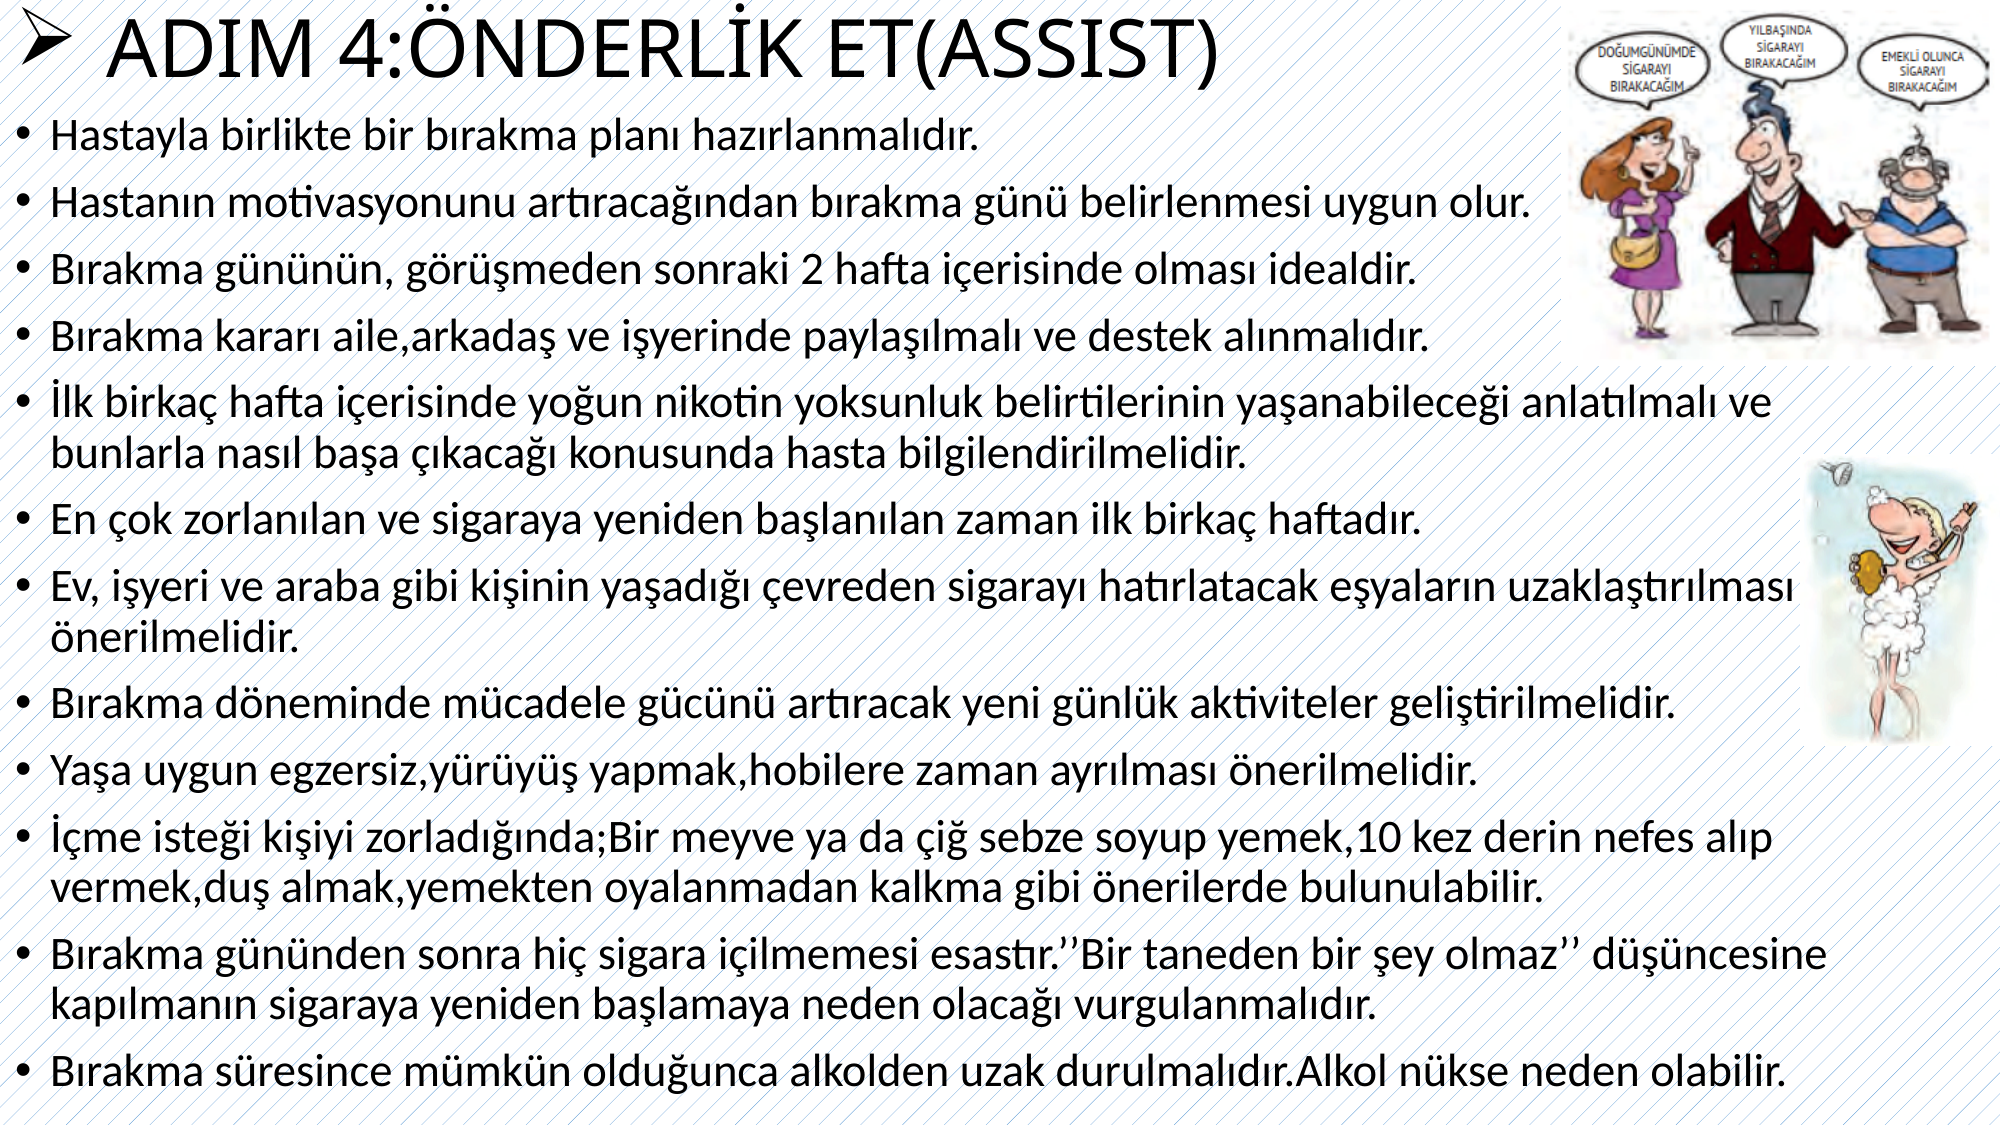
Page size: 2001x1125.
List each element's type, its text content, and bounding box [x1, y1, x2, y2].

picture [1799, 454, 2000, 746]
footer [662, 1042, 1338, 1103]
picture [1561, 0, 2000, 366]
title ADIM 4:ÖNDERLİK ET(ASSIST) [0, 0, 1561, 102]
list Hastayla birlikte bir bırakma planı hazırlanmalıdır. Hastanın motivasyonunu artıracağından bırakma günü belirlenmesi uygun olur. Bırakma gününün, görüşmeden sonraki 2 hafta içerisinde olması idealdir. Bırakma kararı aile,arkadaş ve işyerinde paylaşılmalı ve destek alınmalıdır. İlk birkaç hafta içerisinde yoğun nikotin yoksunluk belirtilerinin yaşanabileceği anlatılmalı ve bunlarla nasıl başa çıkacağı konusunda hasta bilgilendirilmelidir. En çok zorlanılan ve sigaraya yeniden başlanılan zaman ilk birkaç haftadır. Ev, işyeri ve araba gibi kişinin yaşadığı çevreden sigarayı hatırlatacak eşyaların uzaklaştırılması önerilmelidir. Bırakma döneminde mücadele gücünü artıracak yeni günlük aktiviteler geliştirilmelidir. Yaşa uygun egzersiz,yürüyüş yapmak,hobilere zaman ayrılması önerilmelidir. İçme isteği kişiyi zorladığında;Bir meyve ya da çiğ sebze soyup yemek,10 kez derin nefes alıp vermek,duş almak,yemekten oyalanmadan kalkma gibi önerilerde bulunulabilir. Bırakma gününden sonra hiç sigara içilmemesi esastır.’’Bir taneden bir şey olmaz’’ düşüncesine kapılmanın sigaraya yeniden başlamaya neden olacağı vurgulanmalıdır. Bırakma süresince mümkün olduğunca alkolden uzak durulmalıdır.Alkol nükse neden olabilir. [0, 102, 1863, 1125]
